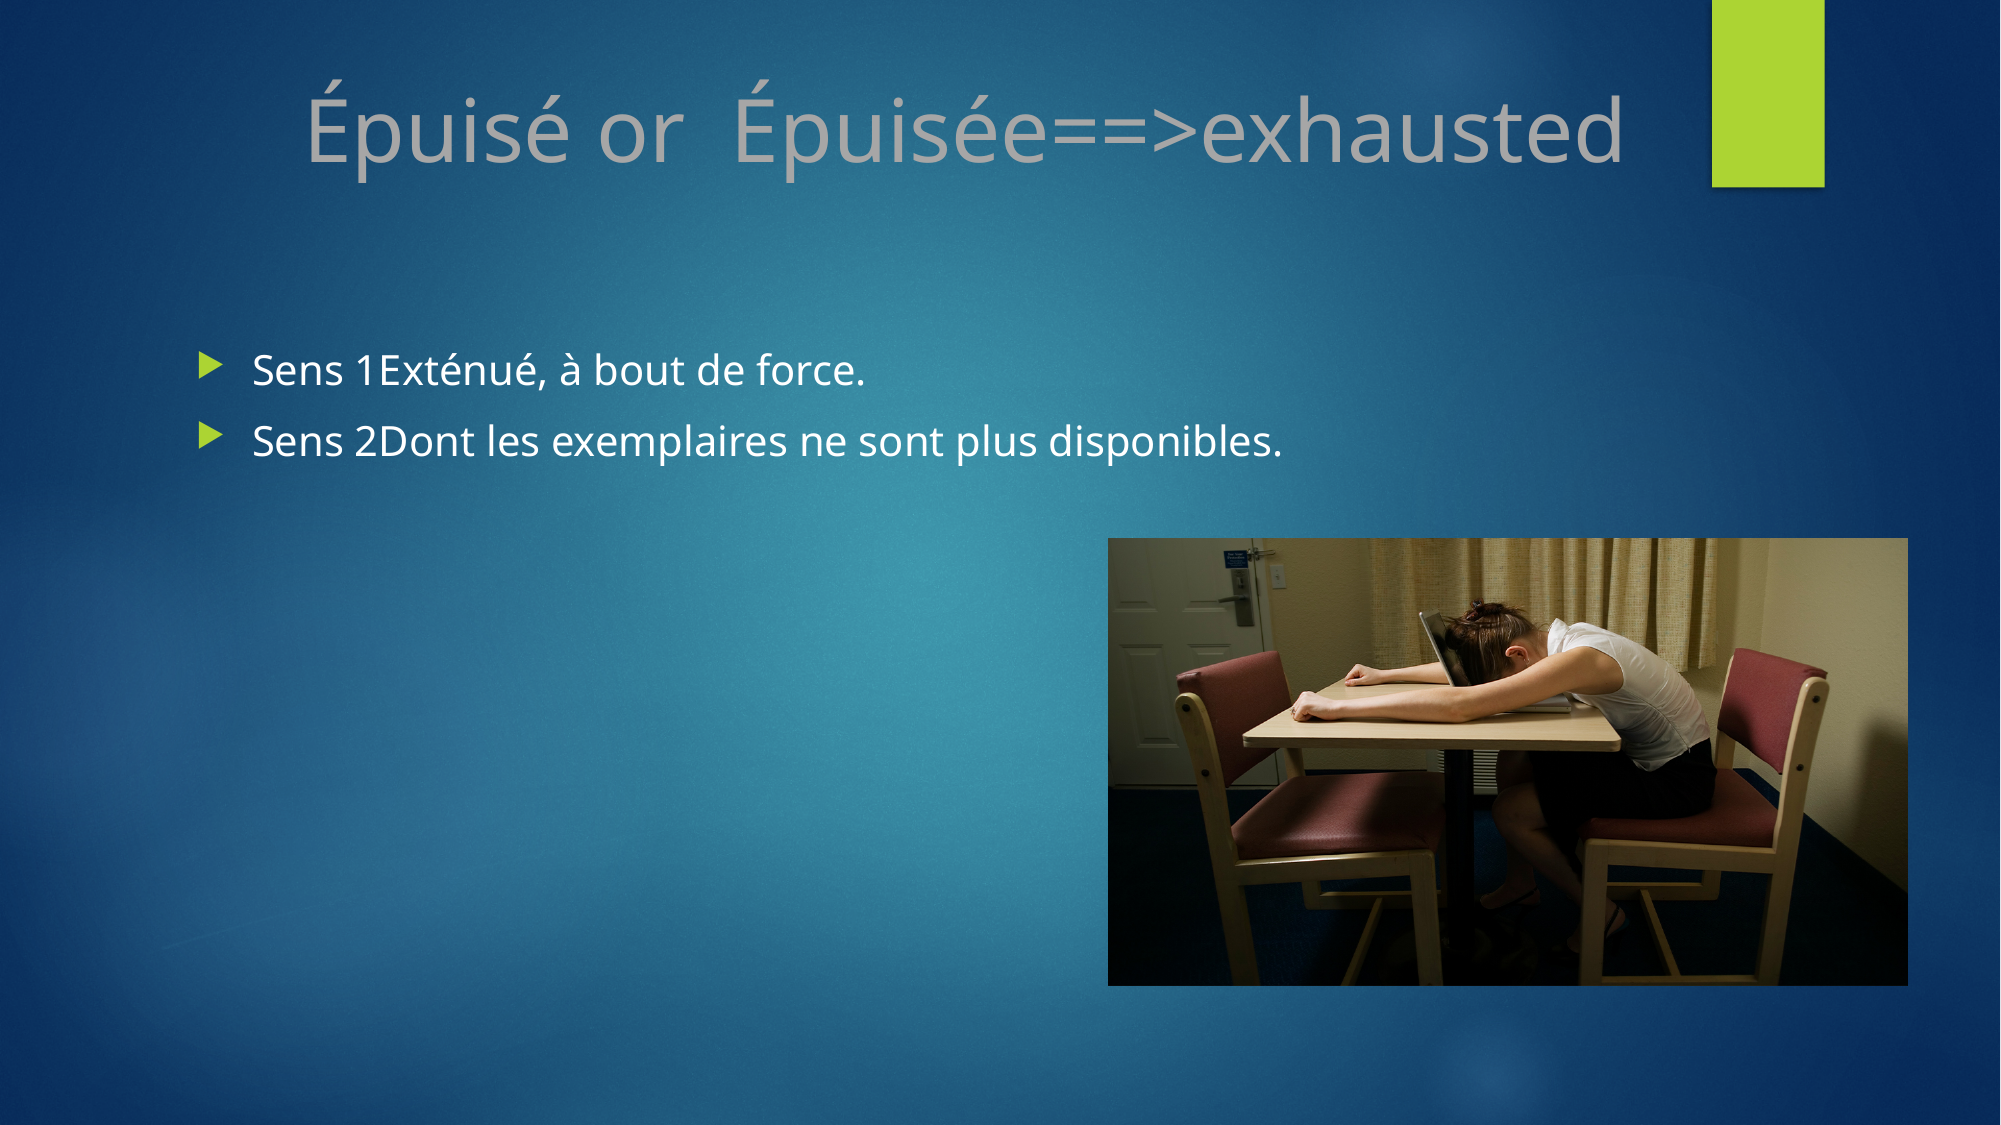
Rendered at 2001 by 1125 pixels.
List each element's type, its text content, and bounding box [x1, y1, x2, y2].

list Sens 1Exténué, à bout de force. Sens 2Dont les exemplaires ne sont plus disponibles. [181, 336, 1649, 1025]
picture [0, 0, 2001, 1125]
title Épuisé or Épuisée==>exhausted [288, 68, 1700, 298]
